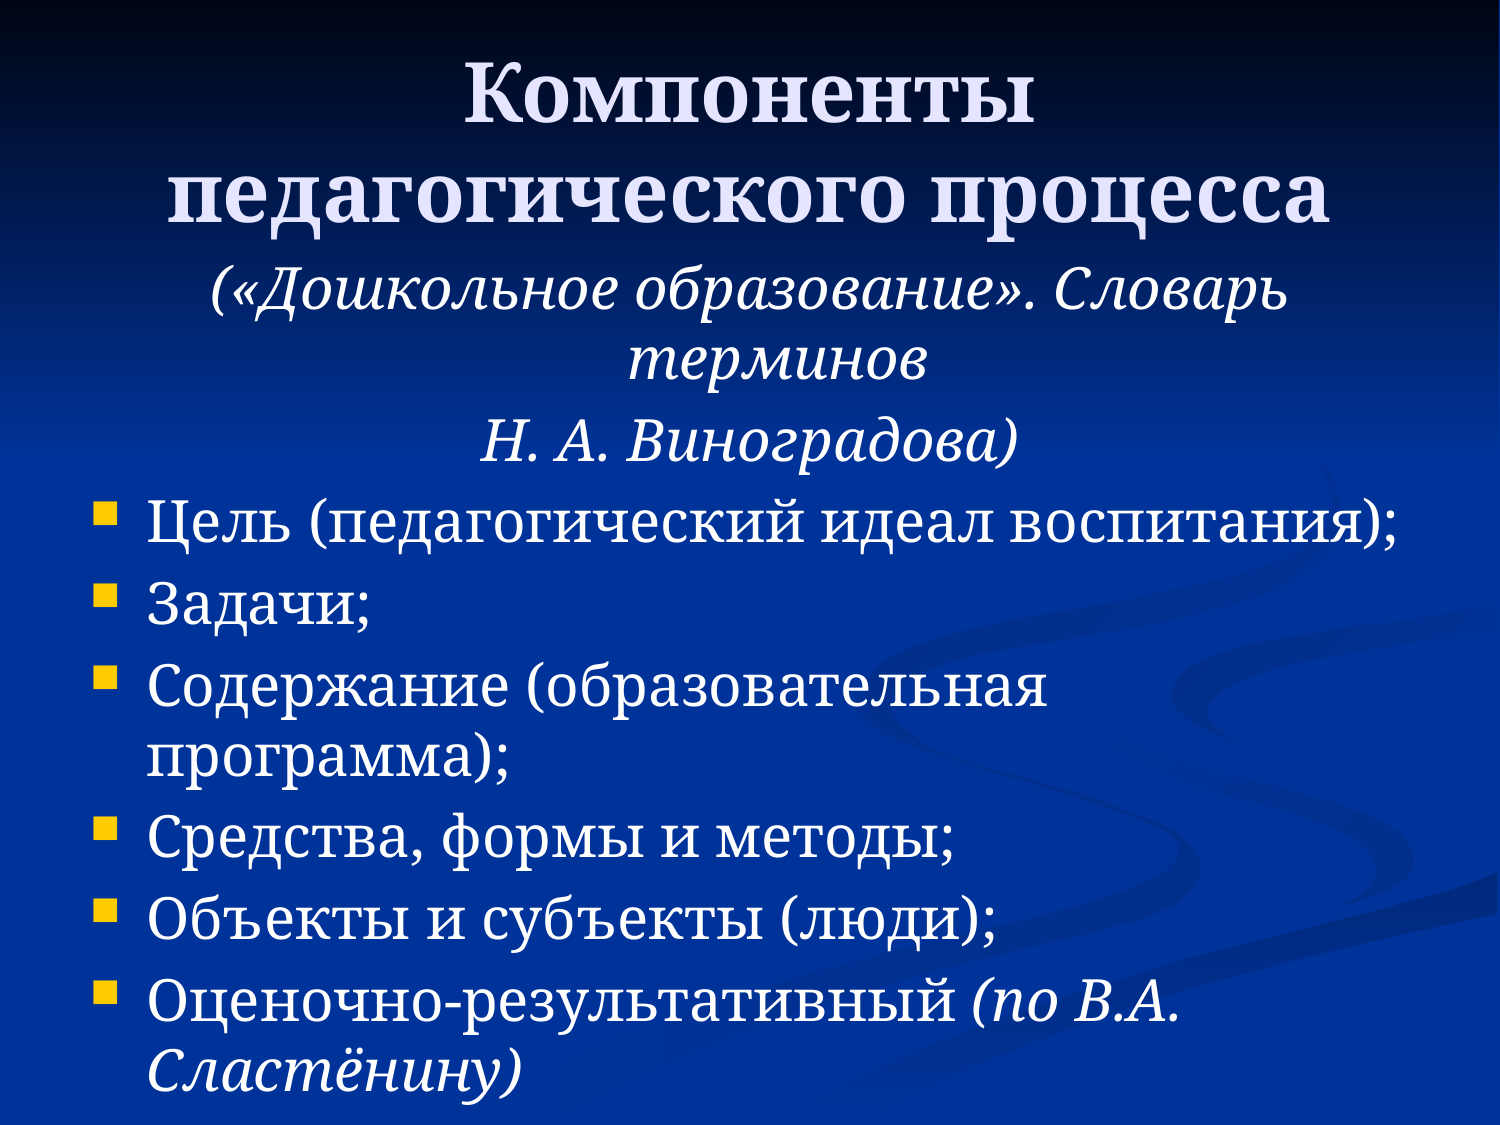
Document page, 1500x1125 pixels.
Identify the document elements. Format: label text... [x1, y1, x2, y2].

list («Дошкольное образование». Словарь терминов Н. А. Виноградова) Цель (педагогический идеал воспитания); Задачи; Содержание (образовательная программа); Средства, формы и методы; Объекты и субъекты (люди); Оценочно-результативный (по В.А. Сластёнину) [74, 243, 1426, 1006]
title Компоненты педагогического процесса [74, 44, 1426, 233]
